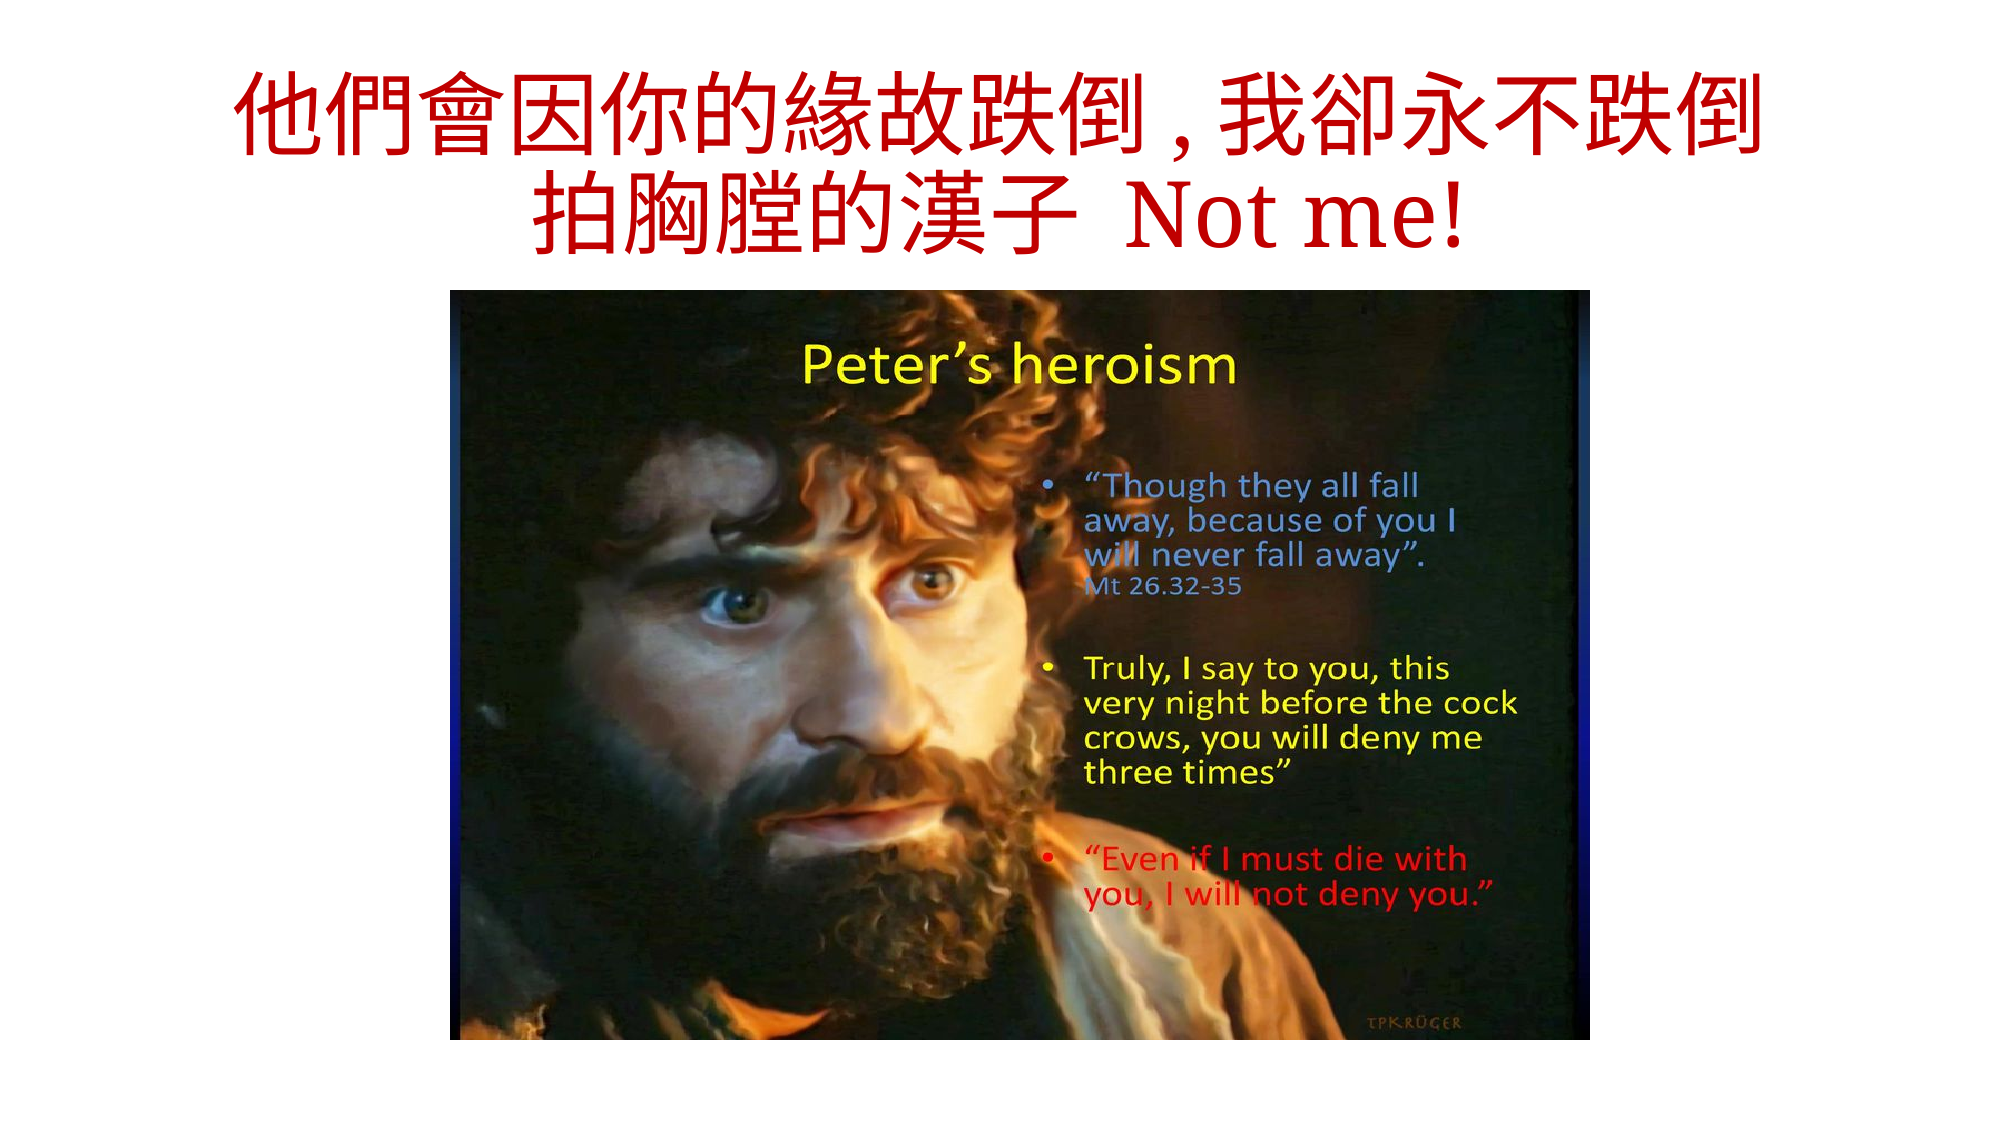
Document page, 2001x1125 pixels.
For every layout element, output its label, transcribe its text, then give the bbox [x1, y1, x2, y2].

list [449, 290, 1590, 1040]
title 他們會因你的緣故跌倒,我卻永不跌倒 拍胸膛的漢子 Not me! [137, 59, 1863, 278]
